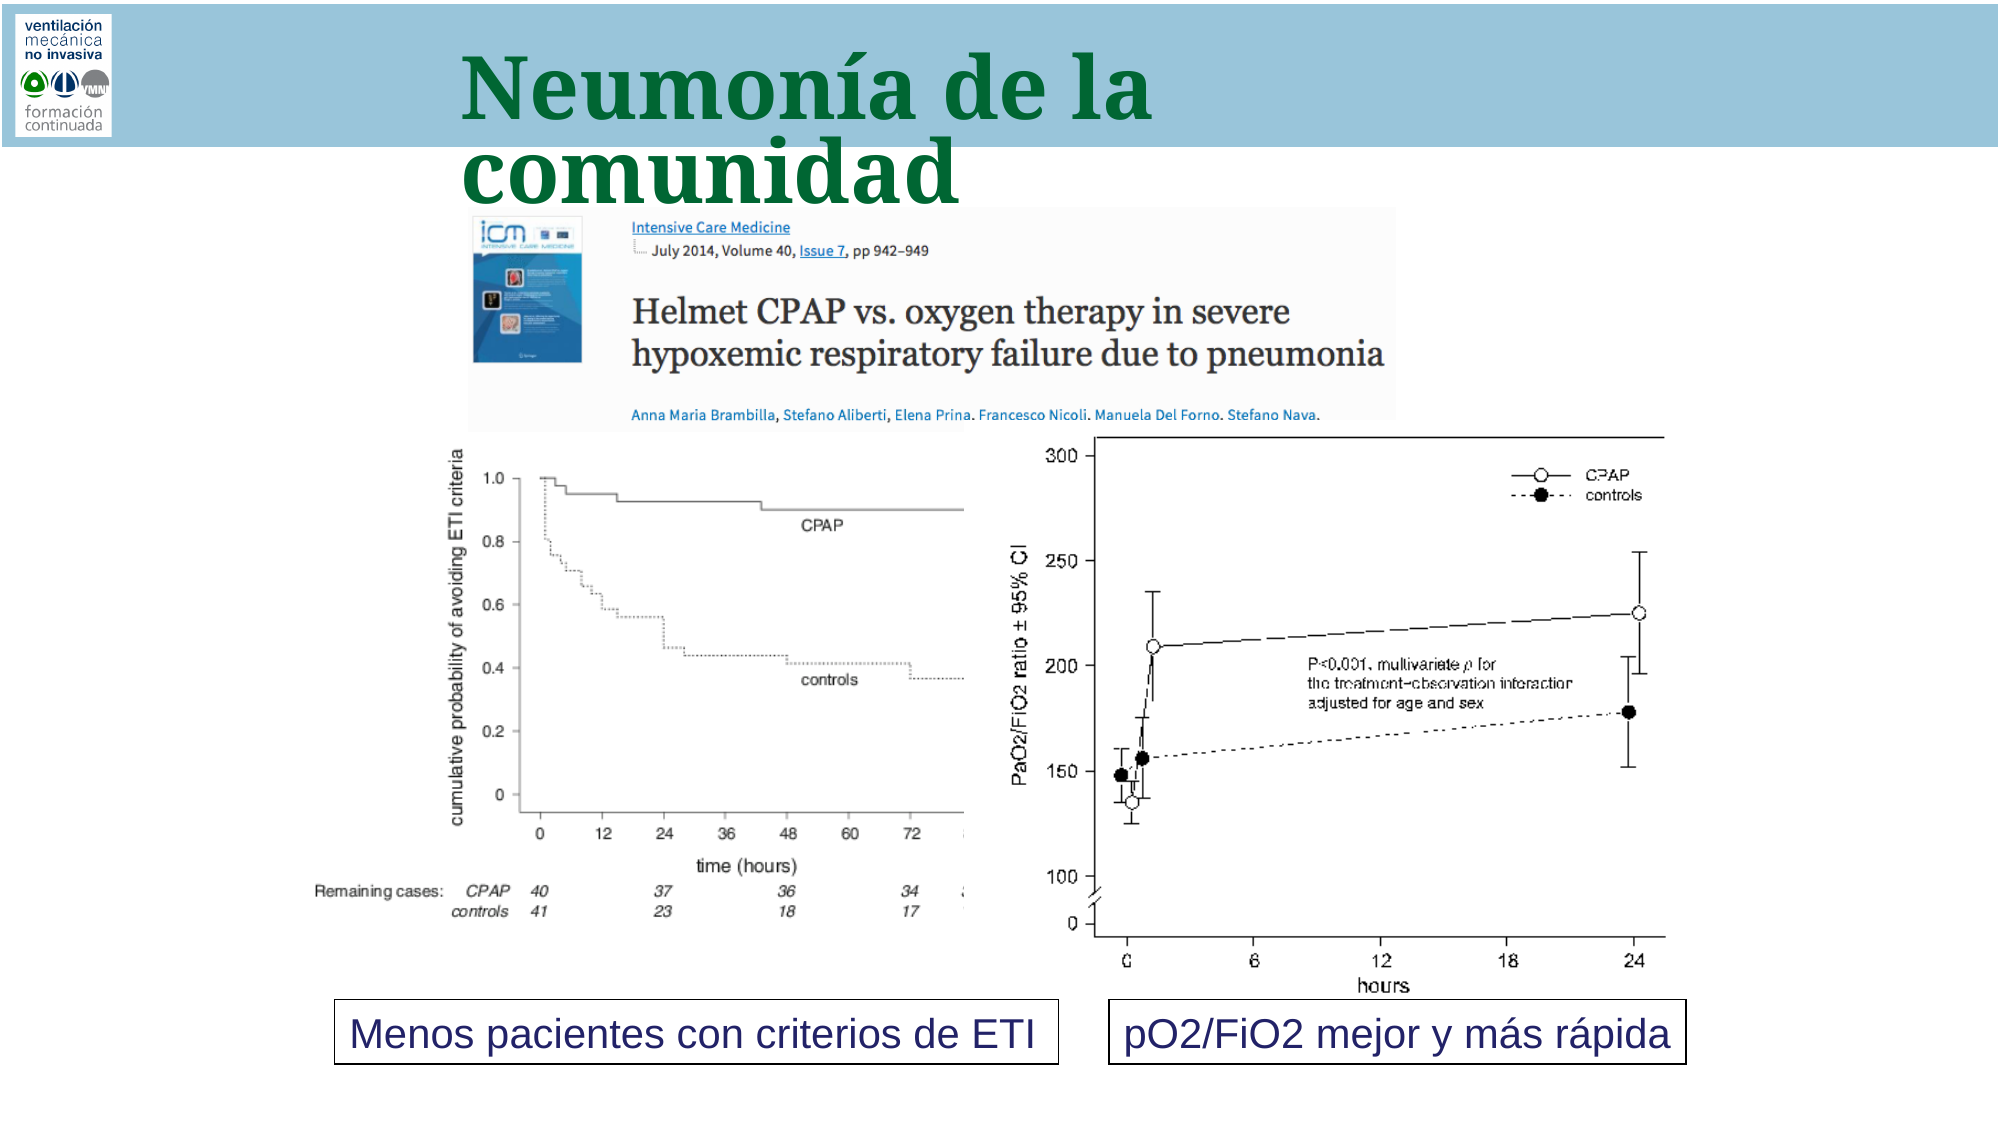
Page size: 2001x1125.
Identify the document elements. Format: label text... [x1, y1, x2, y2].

text_box Menos pacientes con criterios de ETI [334, 999, 1059, 1065]
text_box pO2/FiO2 mejor y más rápida [1108, 1024, 1687, 1065]
picture [302, 207, 1690, 1017]
text_box Neumonía de la comunidad [446, 45, 1675, 173]
